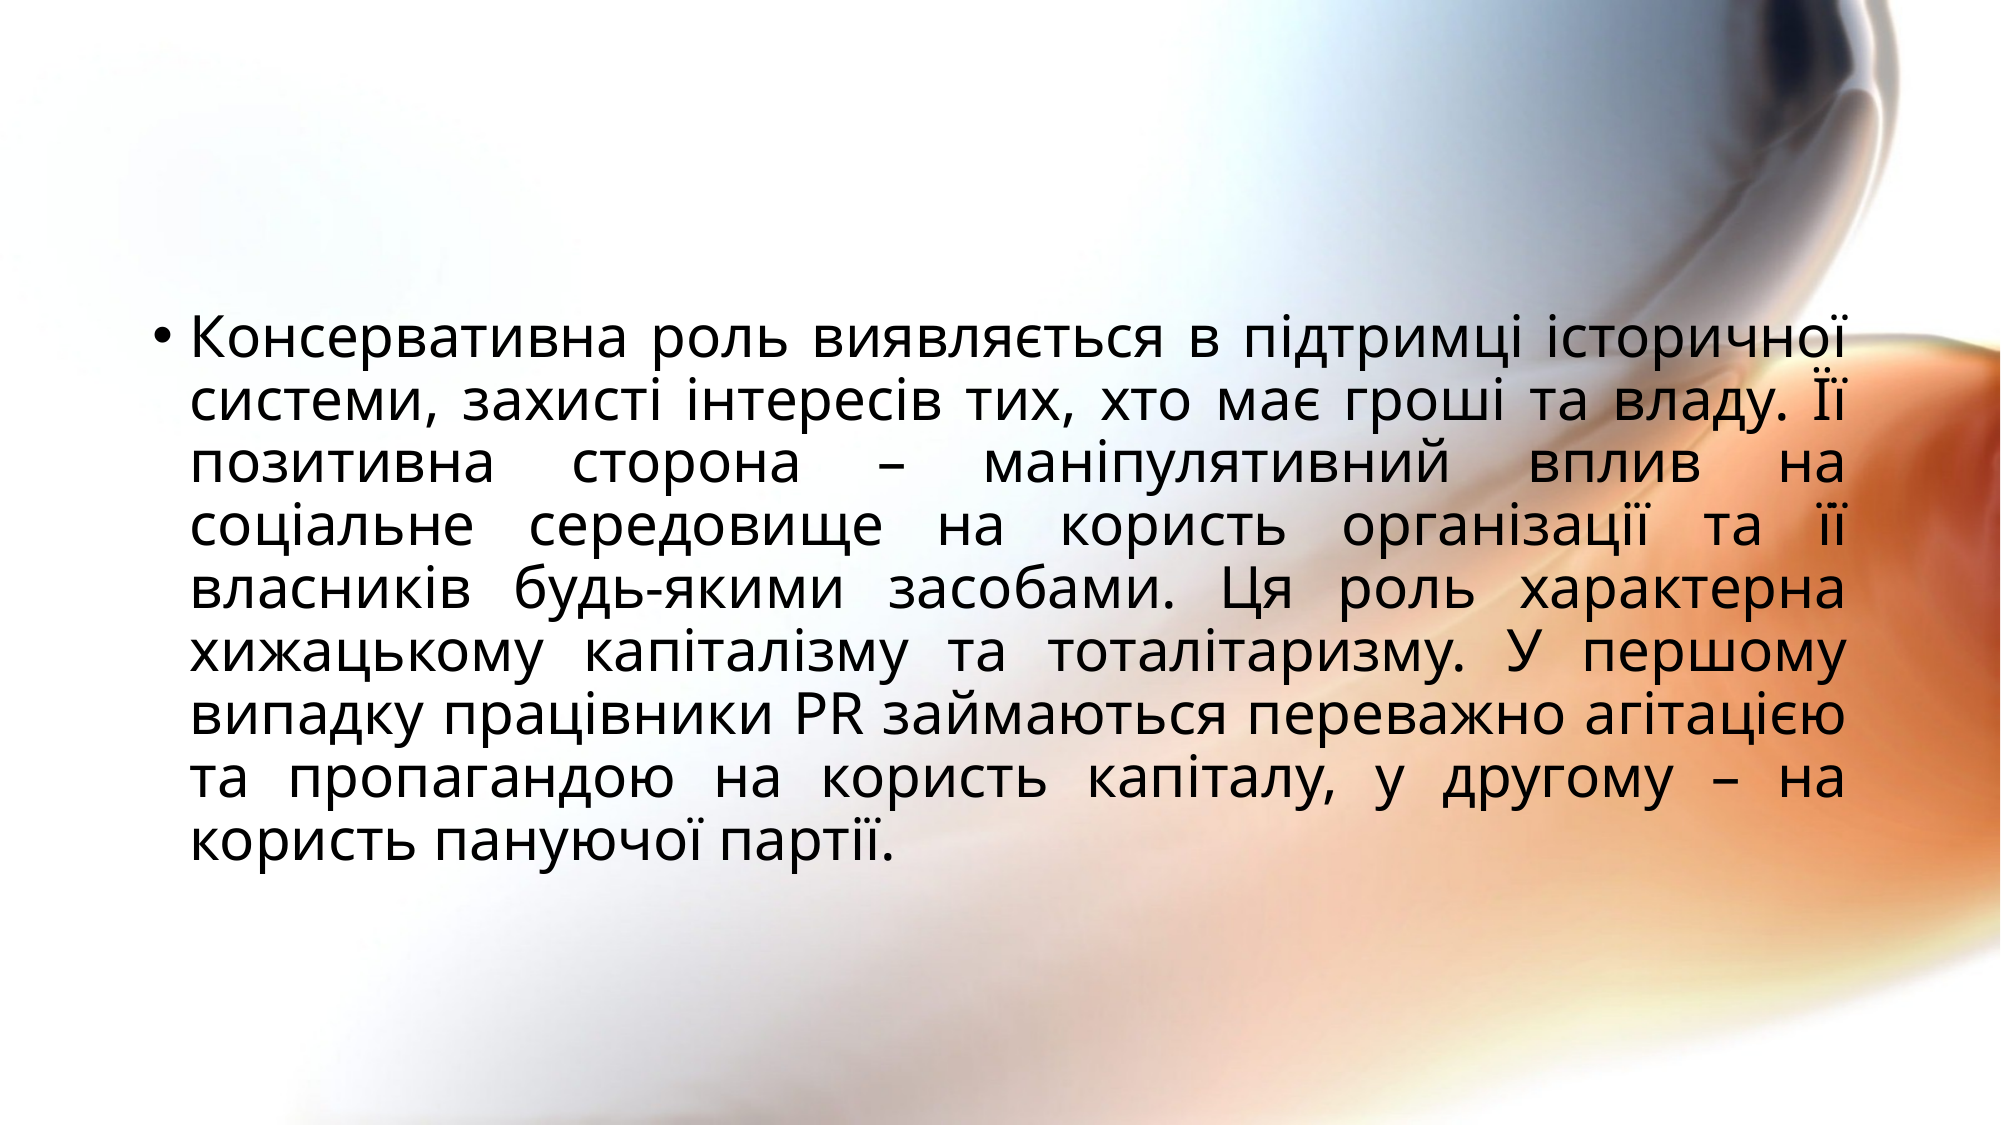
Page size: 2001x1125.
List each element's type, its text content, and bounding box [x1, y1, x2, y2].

list Консервативна роль виявляється в підтримці історичної системи, захисті інтересів тих, хто має гроші та владу. Її позитивна сторона – маніпулятивний вплив на соціальне середовище на користь організації та її власників будь-якими засобами. Ця роль характерна хижацькому капіталізму та тоталітаризму. У першому випадку працівники PR займаються переважно агітацією та пропагандою на користь капіталу, у другому – на користь пануючої партії. [137, 299, 1863, 1014]
picture [0, 0, 2001, 1125]
